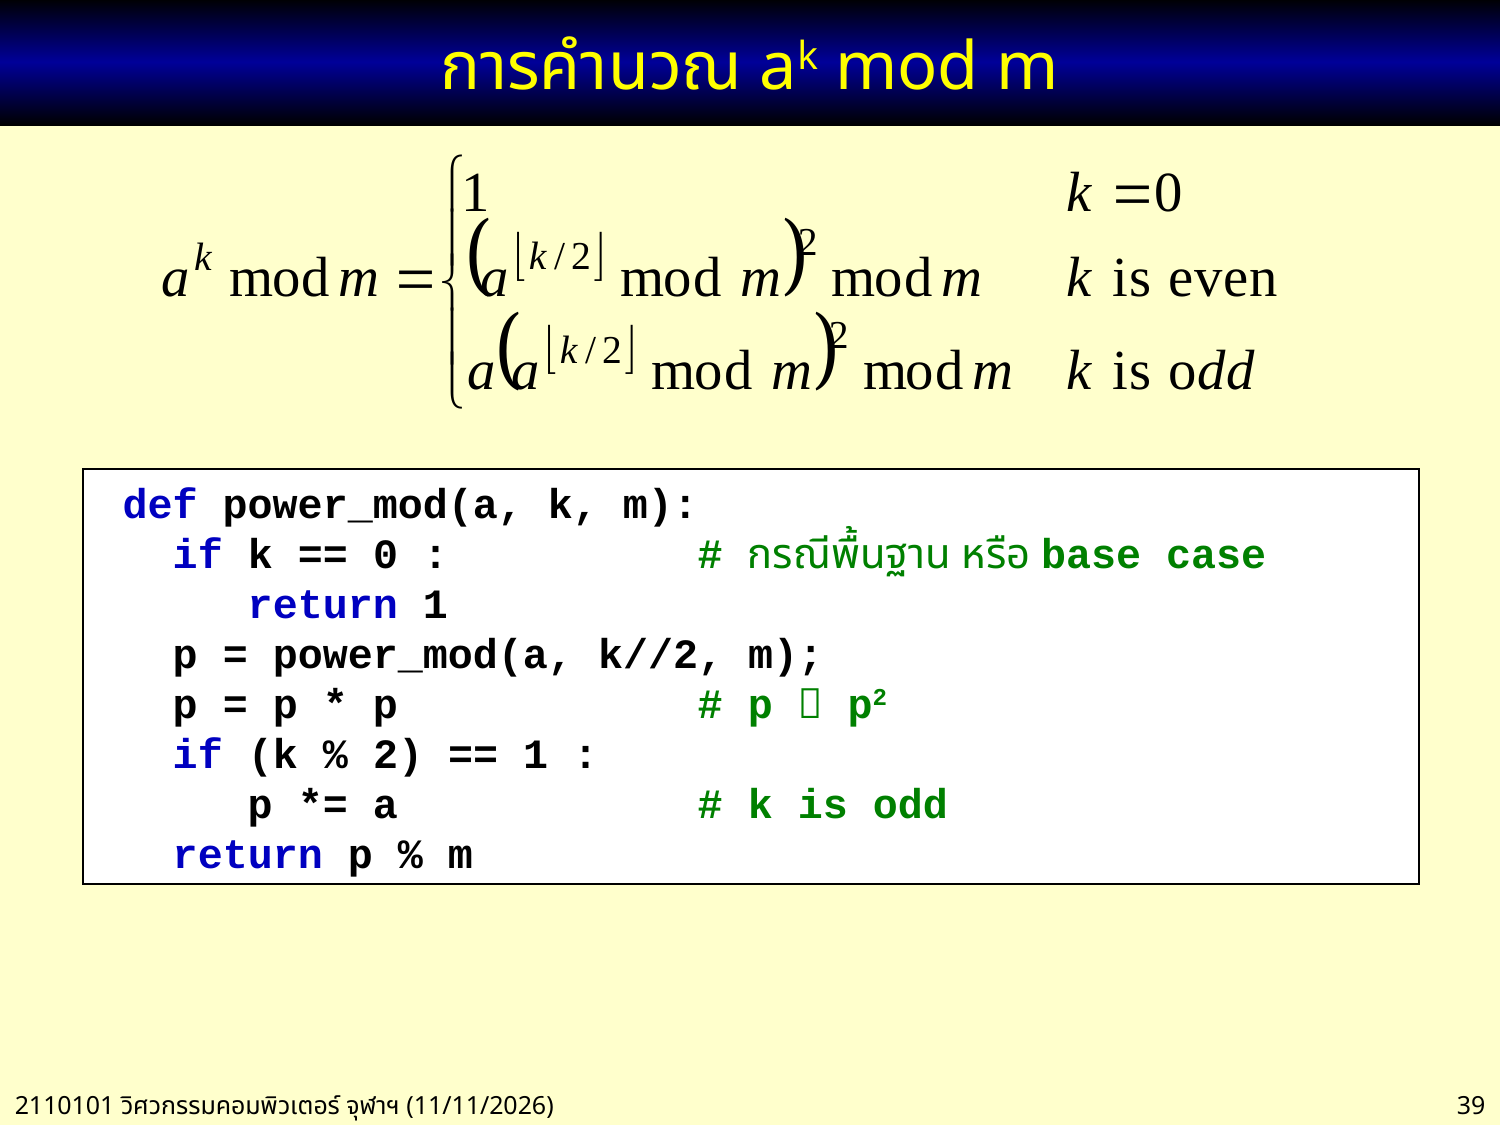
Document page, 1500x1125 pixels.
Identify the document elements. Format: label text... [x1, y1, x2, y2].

title การคำนวณ ak mod m [0, 0, 1500, 126]
text_box def power_mod(a, k, m): if k == 0 : # กรณีพื้นฐาน หรือ base case return 1 p = power_mod(a, k//2, m); p = p * p # p  p2 if (k % 2) == 1 : p *= a # k is odd return p % m [83, 468, 1420, 884]
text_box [150, 142, 1291, 422]
